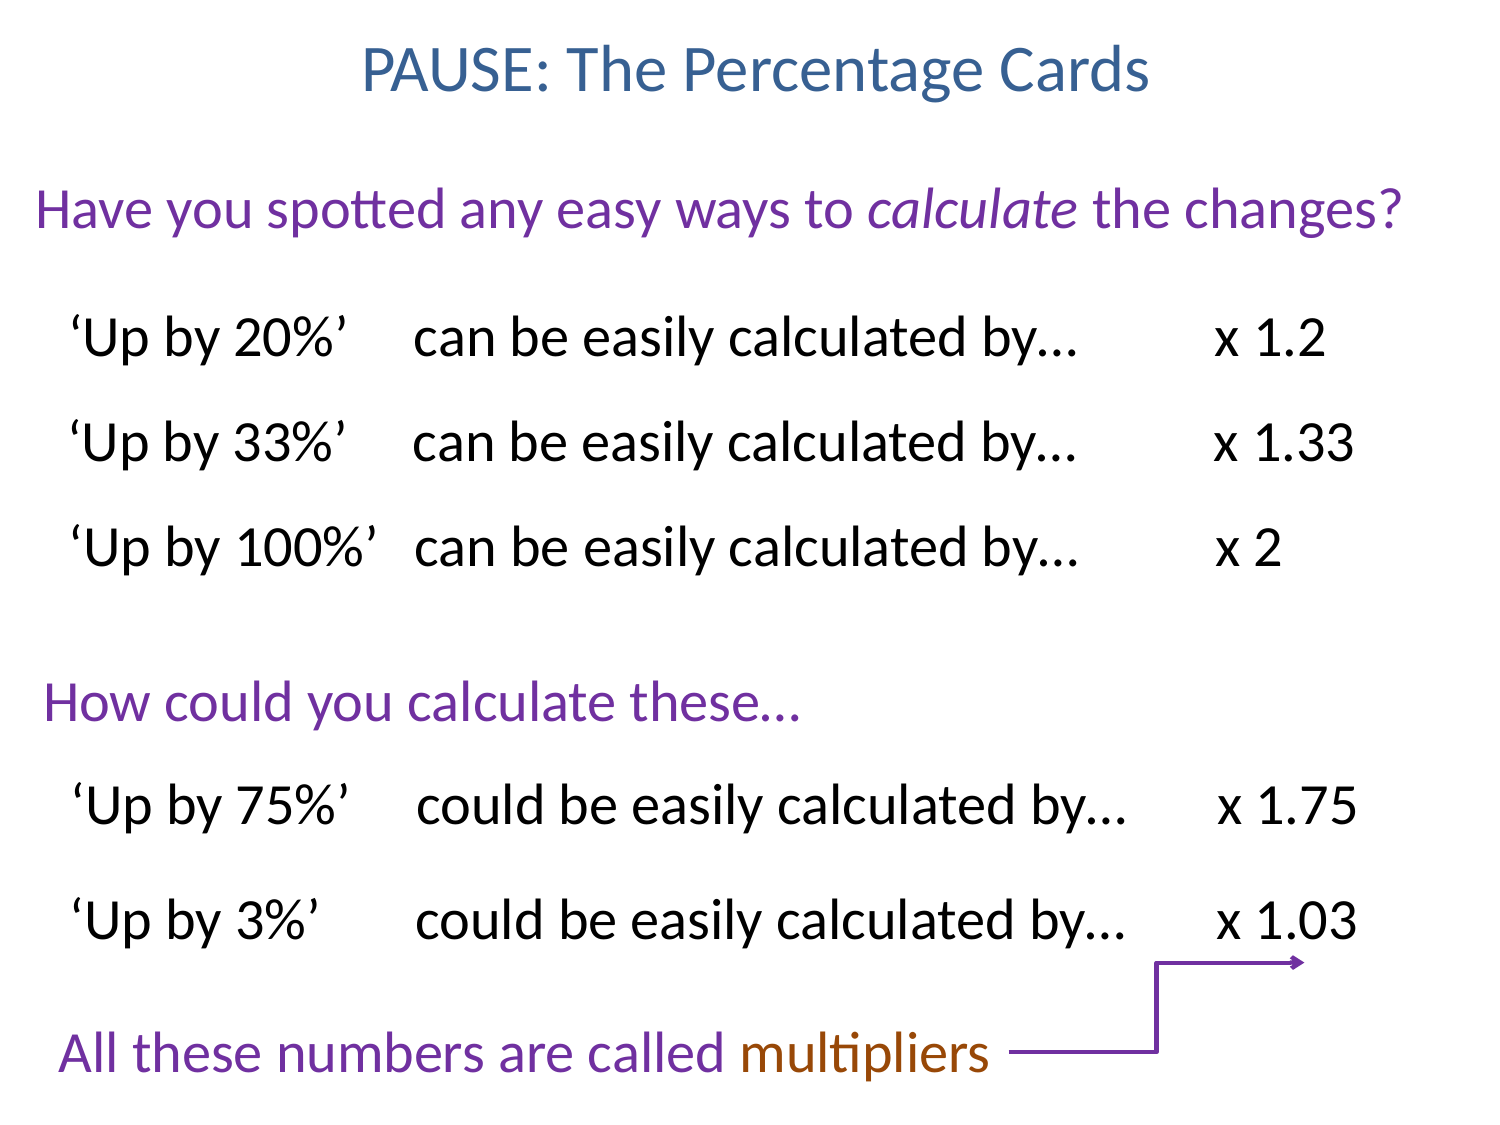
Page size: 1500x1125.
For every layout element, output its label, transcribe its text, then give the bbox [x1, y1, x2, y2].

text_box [43, 962, 1305, 1093]
text_box Have you spotted any easy ways to calculate the changes? [20, 162, 1466, 248]
text_box x 1.75 [1202, 758, 1423, 844]
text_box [52, 395, 1145, 482]
text_box How could you calculate these… [28, 655, 1474, 741]
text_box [54, 500, 1147, 587]
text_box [55, 758, 1149, 845]
text_box PAUSE: The Percentage Cards [346, 16, 1172, 112]
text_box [54, 873, 1148, 960]
text_box x 1.2 [1199, 290, 1367, 376]
text_box x 1.33 [1198, 395, 1466, 481]
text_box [53, 290, 1146, 377]
text_box x 2 [1200, 500, 1367, 586]
text_box x 1.03 [1201, 874, 1423, 959]
